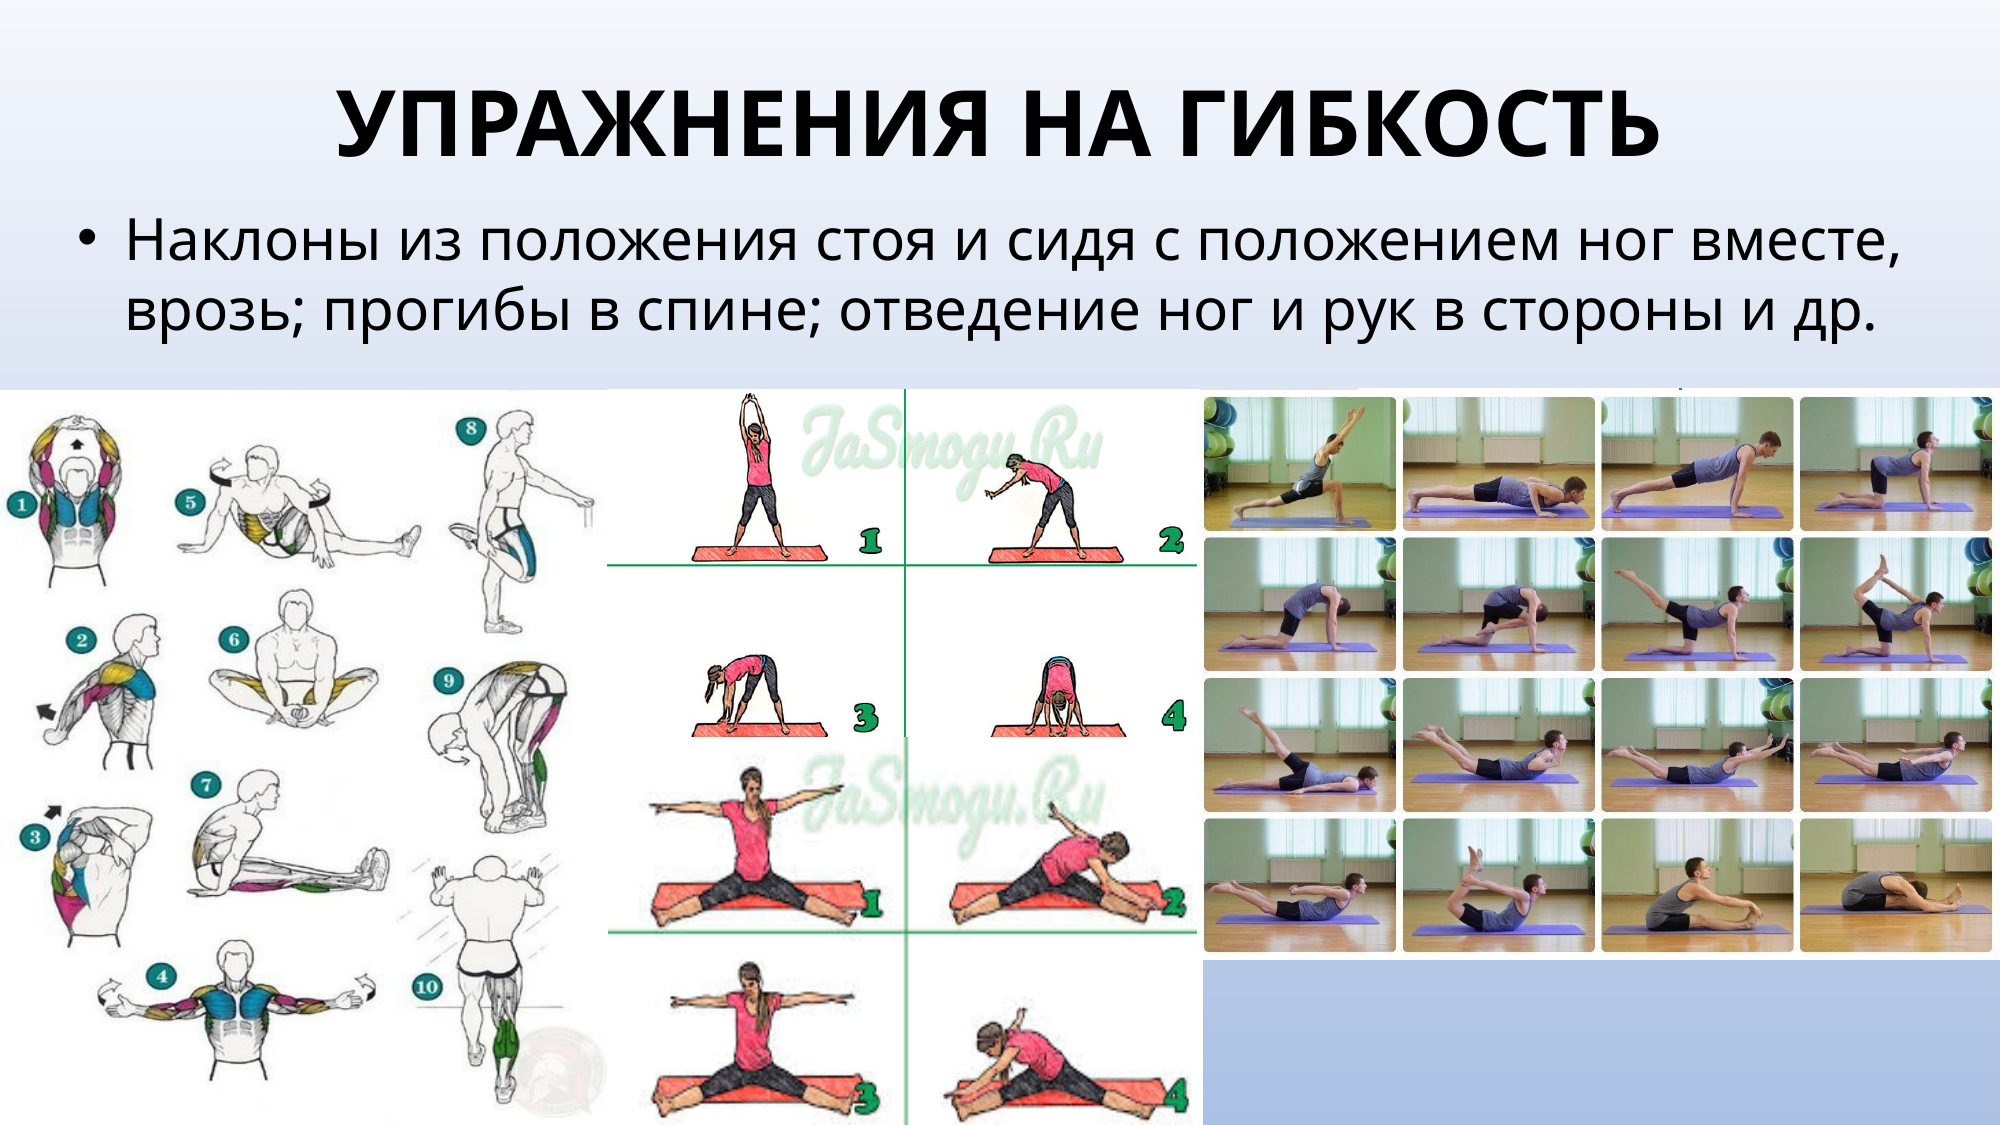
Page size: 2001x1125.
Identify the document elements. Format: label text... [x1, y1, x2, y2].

text_box Наклоны из положения стоя и сидя с положением ног вместе, врозь; прогибы в спине; отведение ног и рук в стороны и др. [62, 194, 1938, 350]
title УПРАЖНЕНИЯ НА ГИБКОСТЬ [137, 59, 1863, 194]
picture [0, 388, 2000, 1125]
